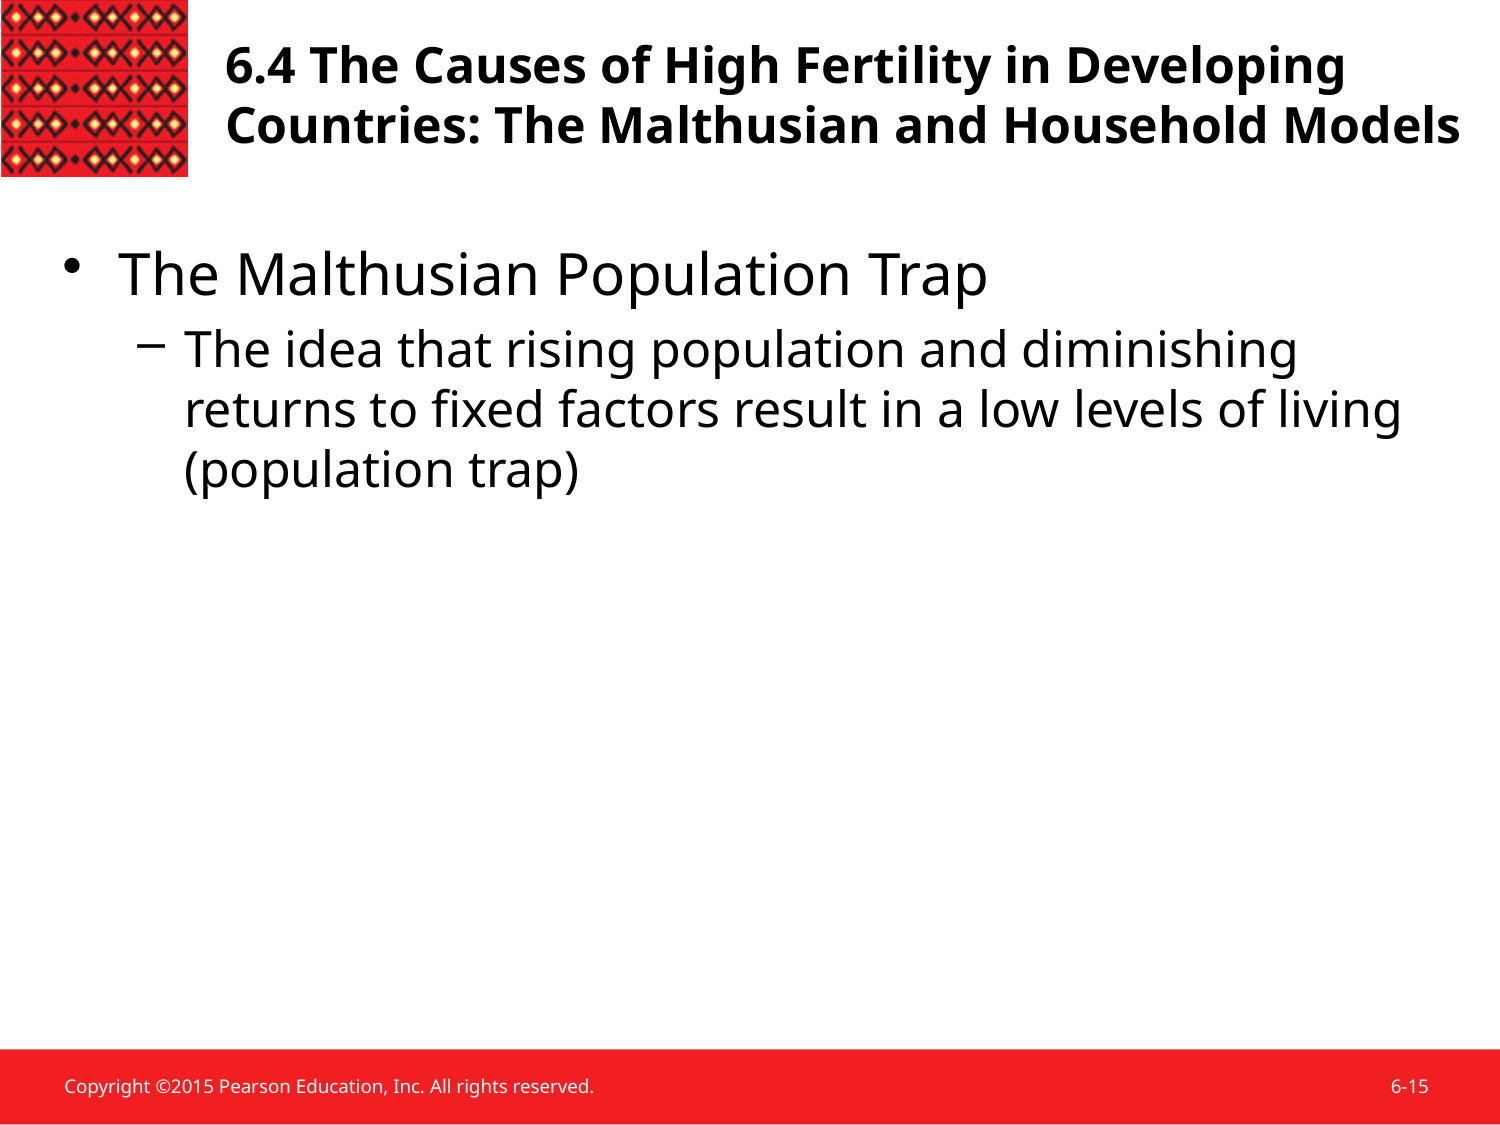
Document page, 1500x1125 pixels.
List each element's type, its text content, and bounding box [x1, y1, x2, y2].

picture [1, 0, 188, 177]
title 6.4 The Causes of High Fertility in Developing Countries: The Malthusian and Household Models [225, 0, 1463, 188]
list The Malthusian Population Trap The idea that rising population and diminishing returns to fixed factors result in a low levels of living (population trap) [62, 237, 1438, 1000]
